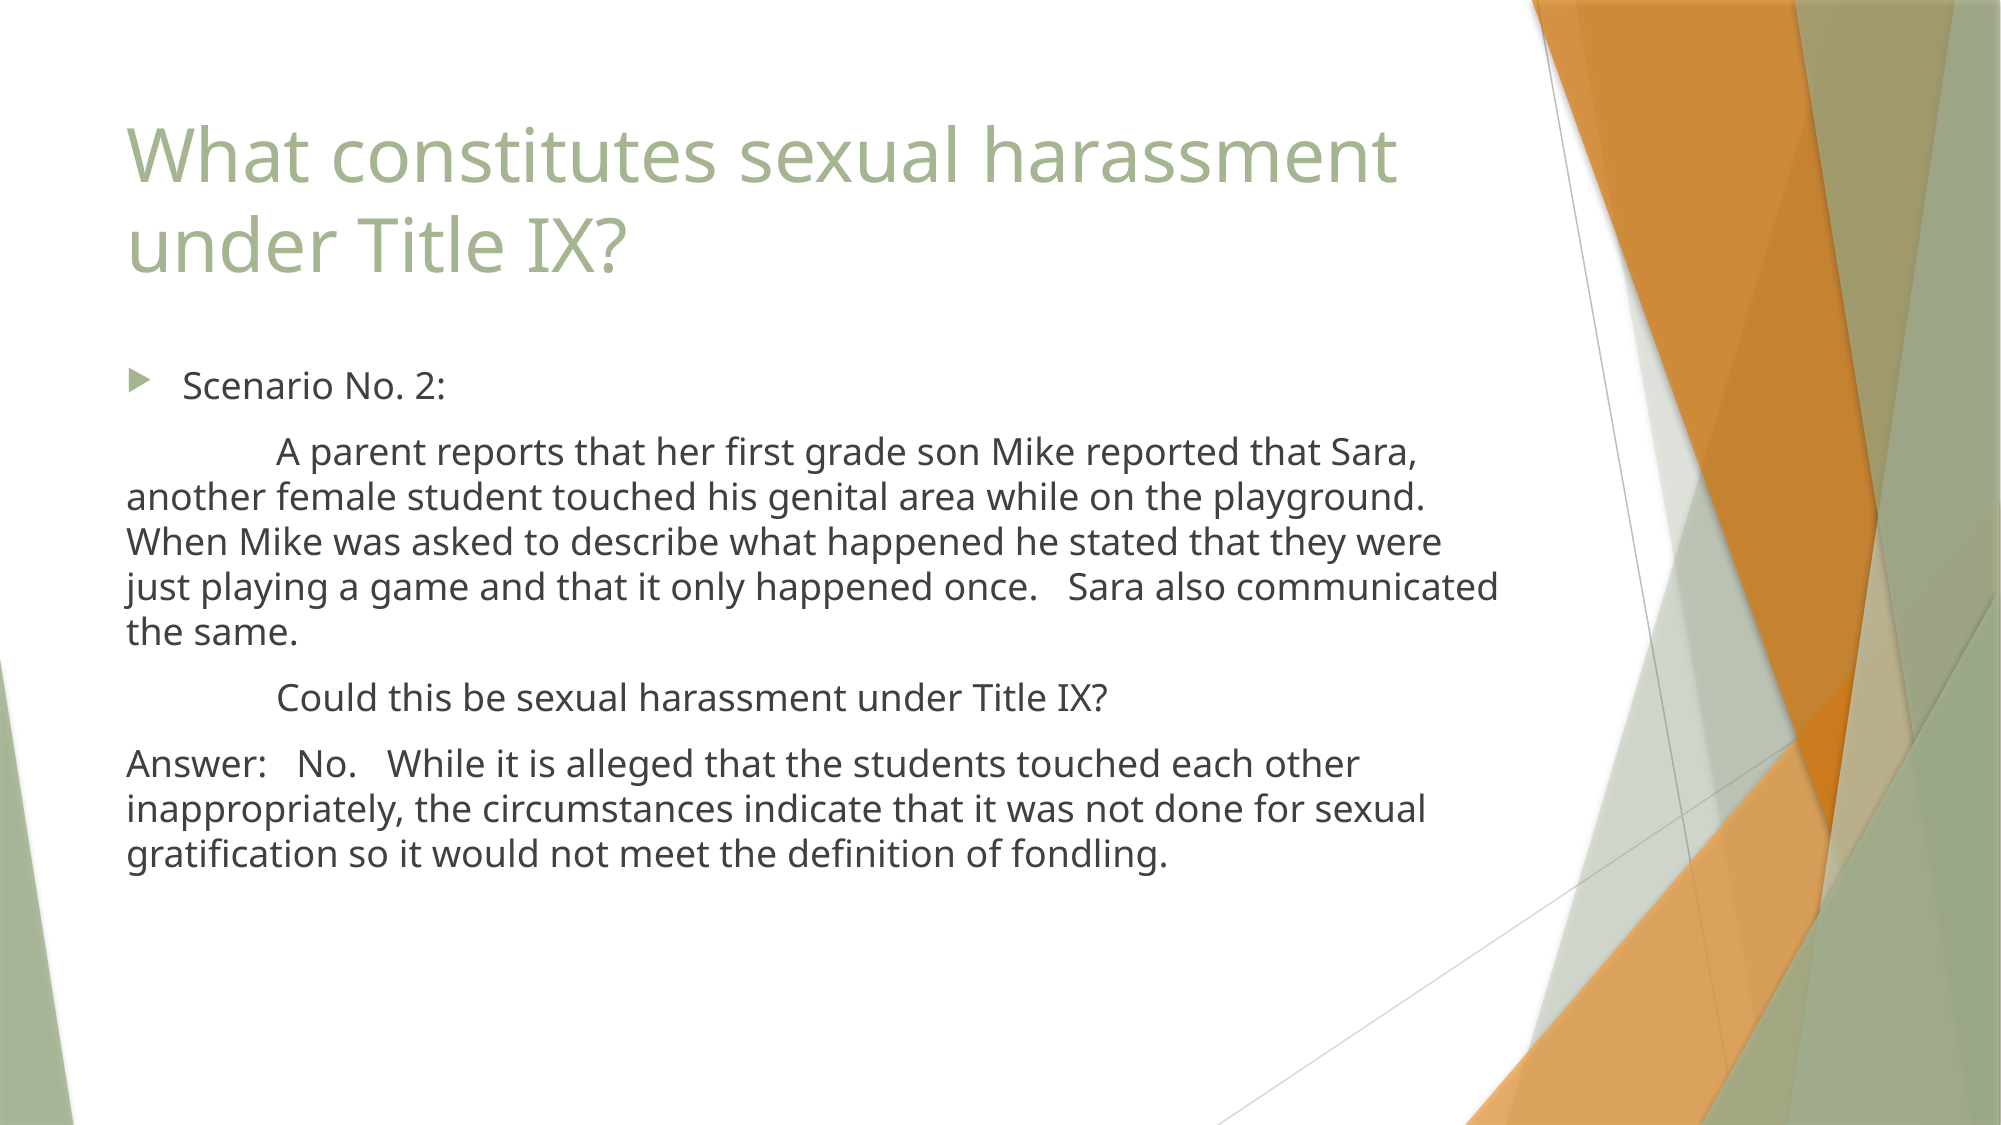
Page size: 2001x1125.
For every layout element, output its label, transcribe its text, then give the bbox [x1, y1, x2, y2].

title What constitutes sexual harassment under Title IX? [111, 99, 1522, 317]
list Scenario No. 2: A parent reports that her first grade son Mike reported that Sara, another female student touched his genital area while on the playground. When Mike was asked to describe what happened he stated that they were just playing a game and that it only happened once. Sara also communicated the same. Could this be sexual harassment under Title IX? Answer: No. While it is alleged that the students touched each other inappropriately, the circumstances indicate that it was not done for sexual gratification so it would not meet the definition of fondling. [111, 354, 1522, 992]
